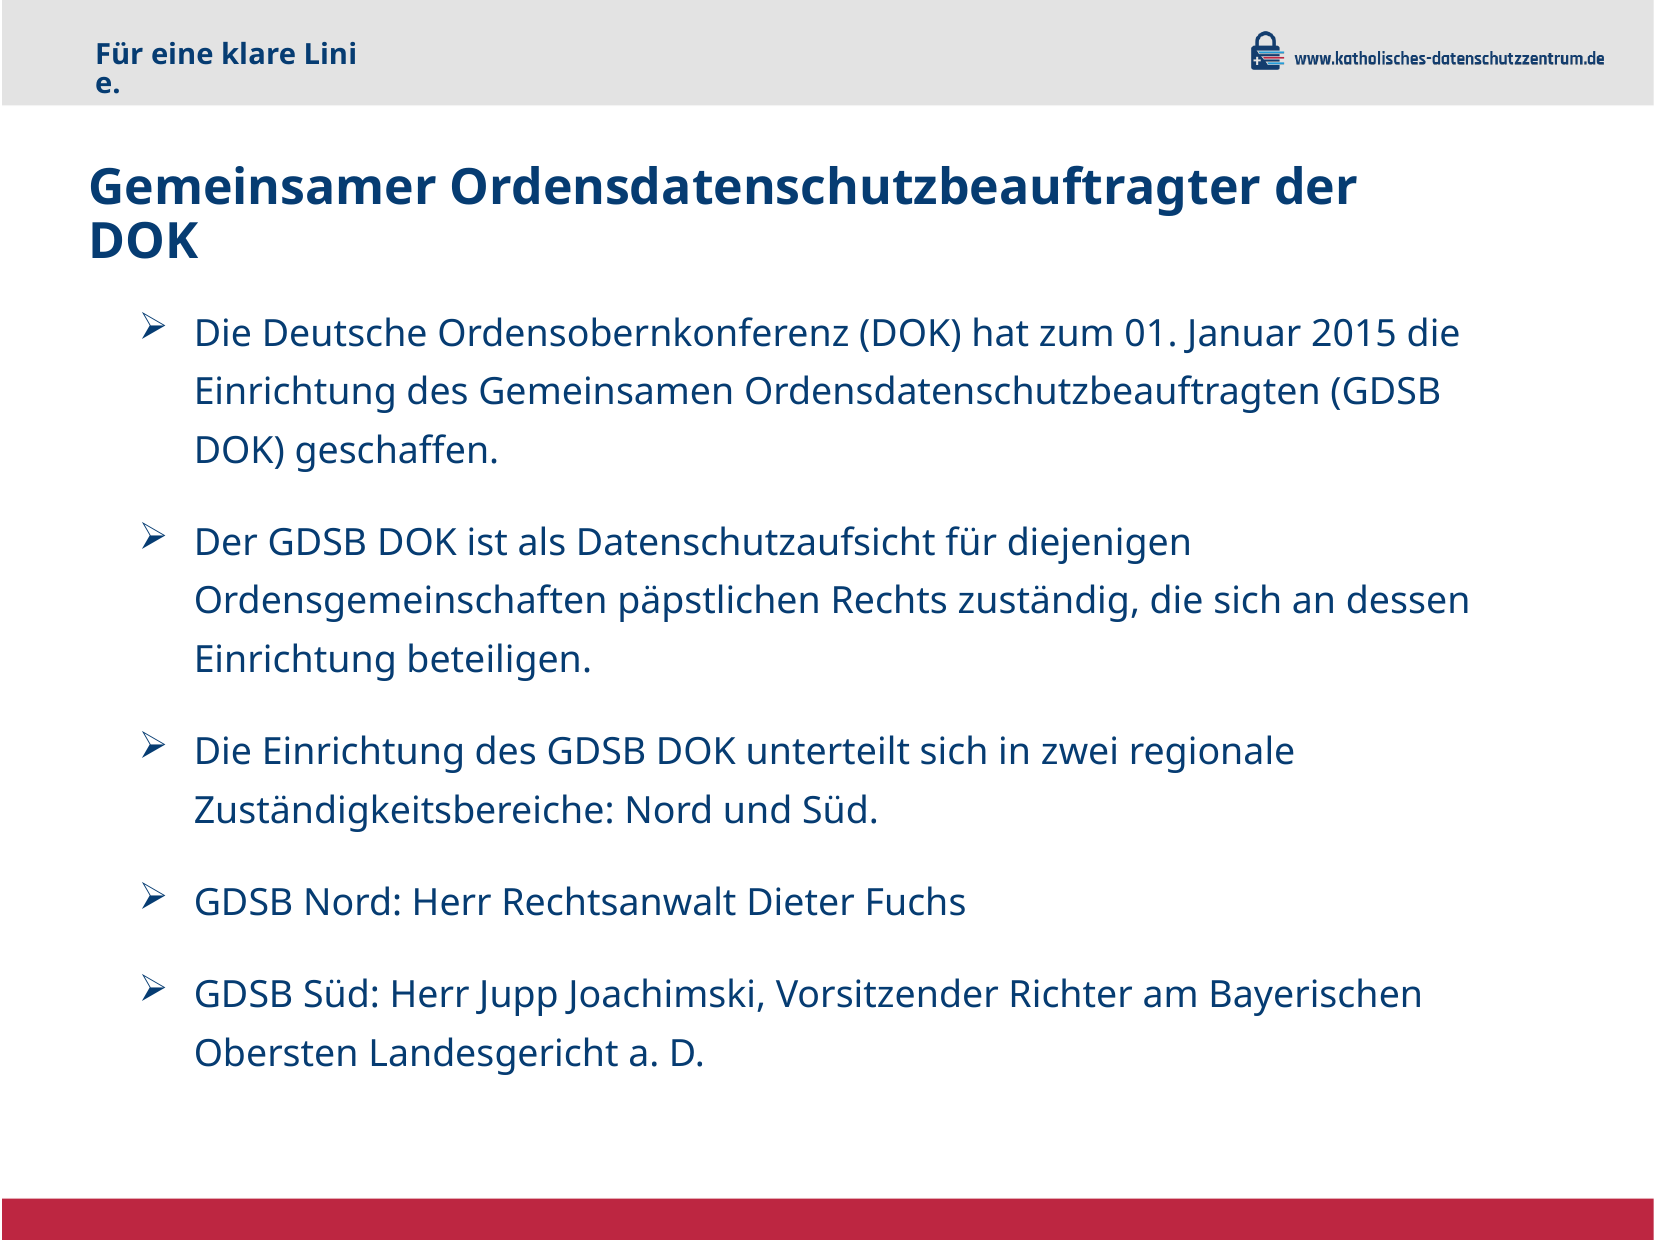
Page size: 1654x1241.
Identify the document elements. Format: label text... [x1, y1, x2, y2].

list Die Deutsche Ordensobernkonferenz (DOK) hat zum 01. Januar 2015 die Einrichtung des Gemeinsamen Ordensdatenschutzbeauftragten (GDSB DOK) geschaffen. Der GDSB DOK ist als Datenschutzaufsicht für diejenigen Ordensgemeinschaften päpstlichen Rechts zuständig, die sich an dessen Einrichtung beteiligen. Die Einrichtung des GDSB DOK unterteilt sich in zwei regionale Zuständigkeitsbereiche: Nord und Süd. GDSB Nord: Herr Rechtsanwalt Dieter Fuchs GDSB Süd: Herr Jupp Joachimski, Vorsitzender Richter am Bayerischen Obersten Landesgericht a. D. [139, 295, 1493, 1083]
footer Für eine klare Linie. [79, 22, 389, 89]
title Gemeinsamer Ordensdatenschutzbeauftragter der DOK [0, 164, 1441, 249]
picture [2, 0, 1654, 1240]
